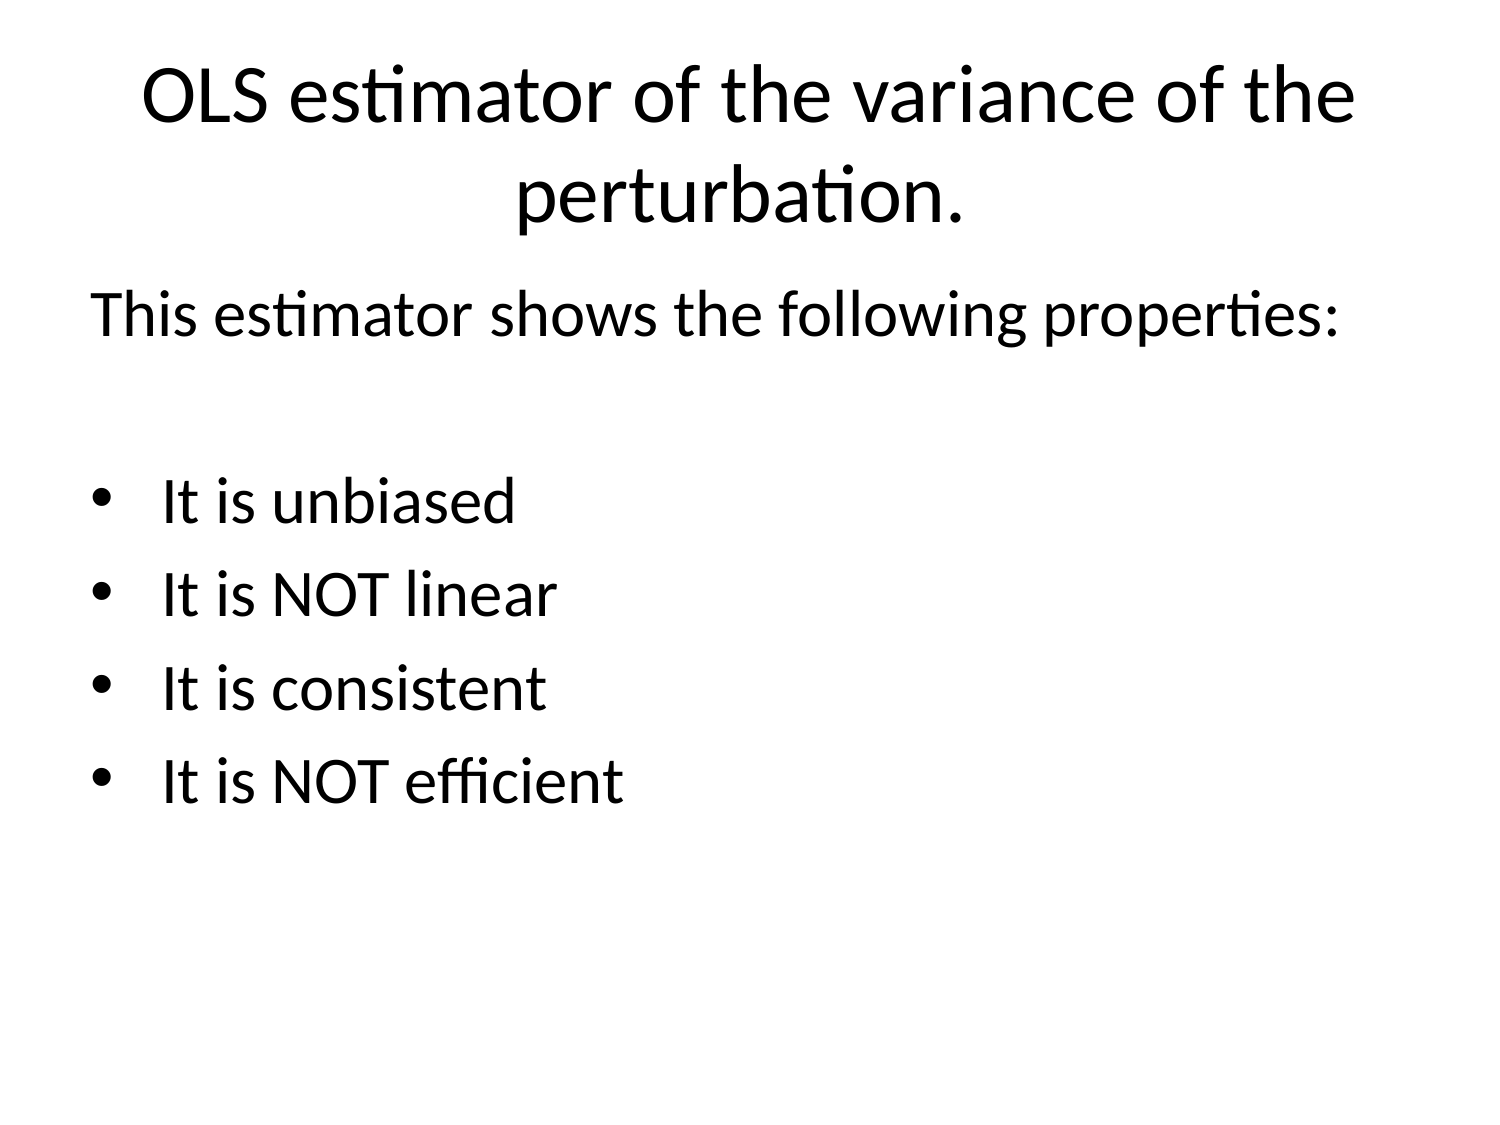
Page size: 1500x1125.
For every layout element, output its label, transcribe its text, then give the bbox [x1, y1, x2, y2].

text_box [582, 310, 688, 344]
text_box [428, 310, 580, 344]
text_box [64, 255, 1459, 1018]
title OLS estimator of the variance of the perturbation. [74, 44, 1426, 233]
